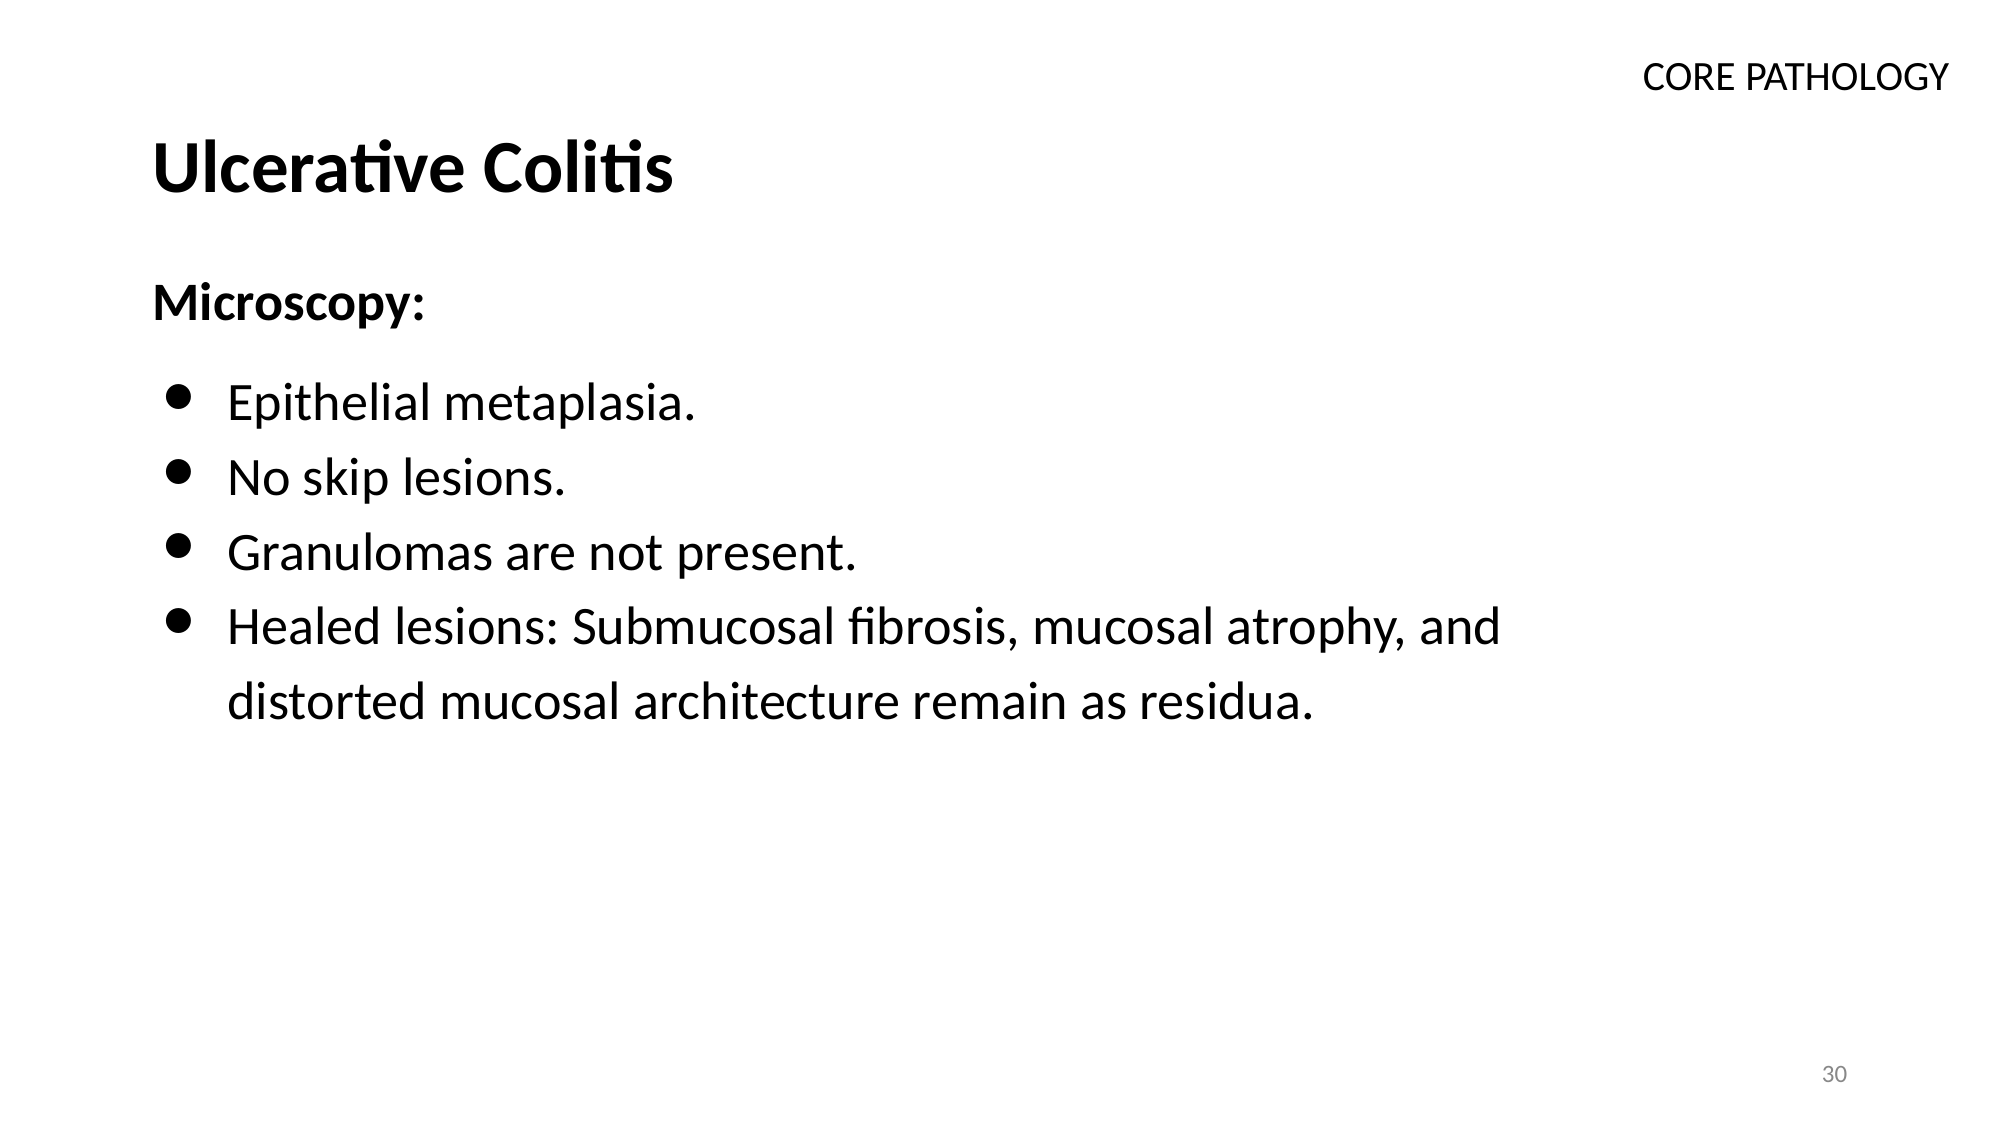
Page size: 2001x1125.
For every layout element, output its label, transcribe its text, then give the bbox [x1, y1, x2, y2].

list Microscopy: Epithelial metaplasia. No skip lesions. Granulomas are not present. Healed lesions: Submucosal fibrosis, mucosal atrophy, and distorted mucosal architecture remain as residua. [137, 249, 1706, 1085]
slide_number 30 [1412, 1042, 1863, 1103]
text_box CORE PATHOLOGY [1312, 46, 1950, 99]
title Ulcerative Colitis [137, 59, 1863, 278]
